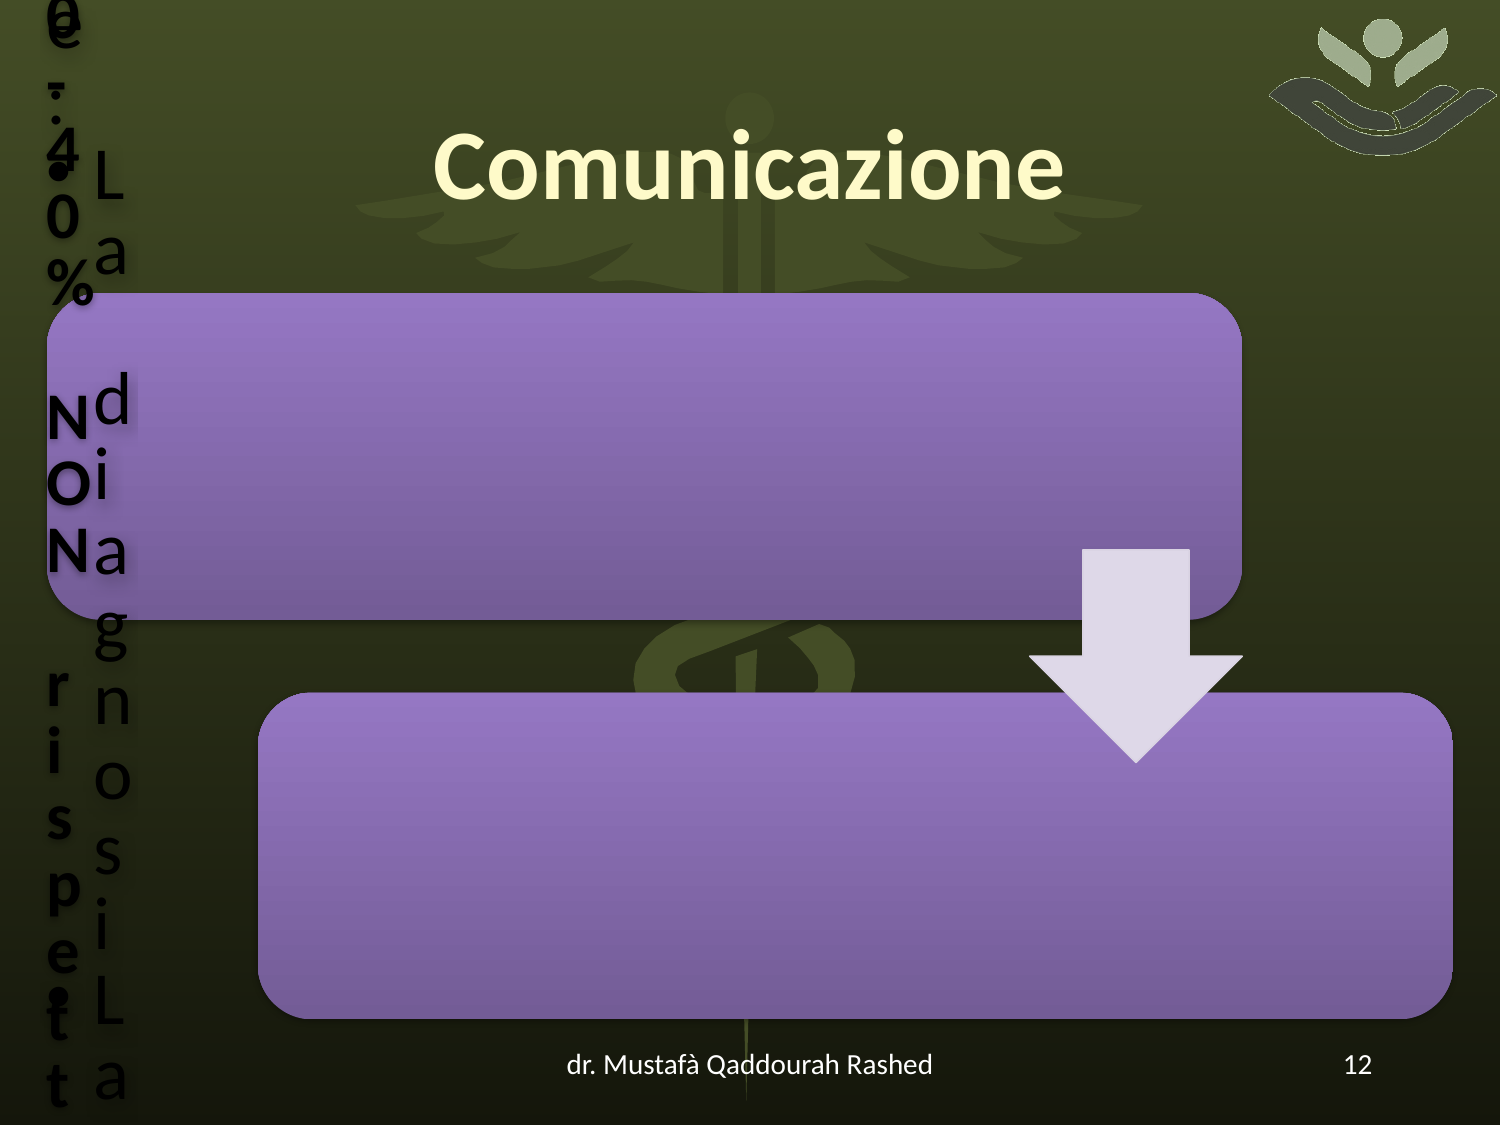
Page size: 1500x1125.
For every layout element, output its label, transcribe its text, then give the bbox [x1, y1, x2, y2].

footer dr. Mustafà Qaddourah Rashed [512, 1027, 988, 1101]
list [46, 292, 1454, 1020]
title Comunicazione [112, 65, 1388, 254]
slide_number 12 [1074, 1027, 1388, 1101]
